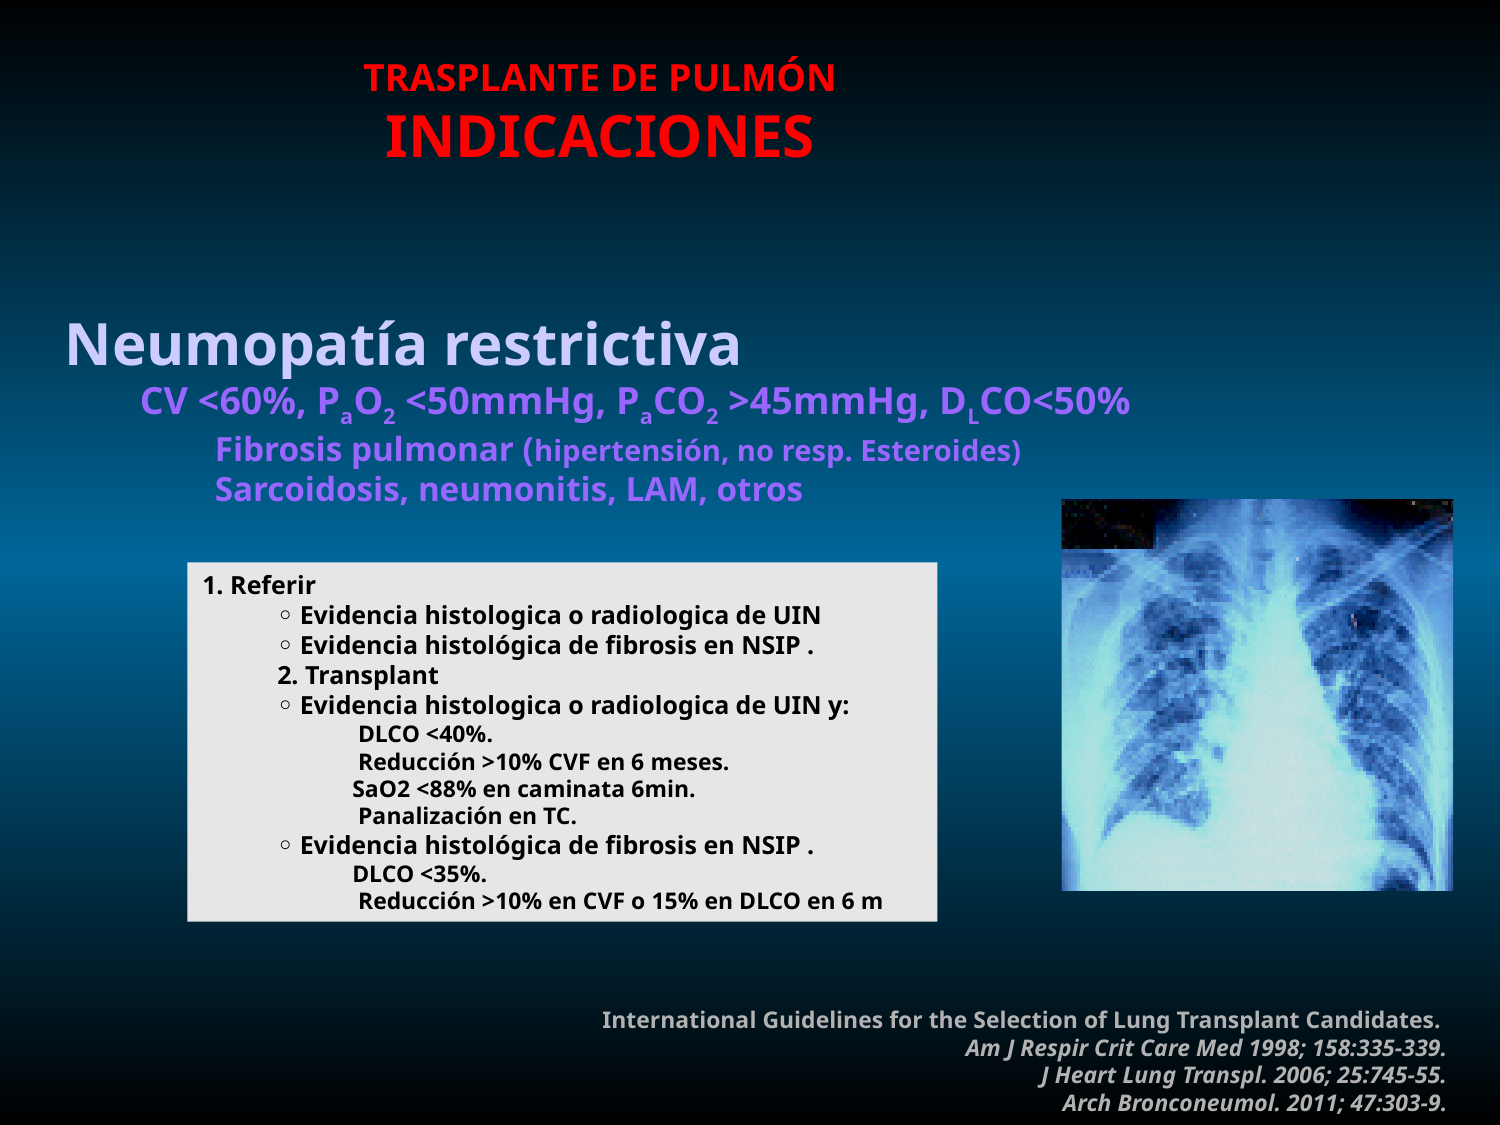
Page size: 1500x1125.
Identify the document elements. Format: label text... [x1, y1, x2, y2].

text_box International Guidelines for the Selection of Lung Transplant Candidates. Am J Respir Crit Care Med 1998; 158:335-339. J Heart Lung Transpl. 2006; 25:745-55. Arch Bronconeumol. 2011; 47:303-9. [585, 998, 1463, 1124]
picture [1062, 500, 1453, 890]
text_box 1. Referir ◦ Evidencia histologica o radiologica de UIN ◦ Evidencia histológica de fibrosis en NSIP . 2. Transplant ◦ Evidencia histologica o radiologica de UIN y: DLCO <40%. Reducción >10% CVF en 6 meses. SaO2 <88% en caminata 6min. Panalización en TC. ◦ Evidencia histológica de fibrosis en NSIP . DLCO <35%. Reducción >10% en CVF o 15% en DLCO en 6 m [187, 562, 938, 922]
text_box TRASPLANTE DE PULMÓN INDICACIONES [348, 46, 852, 177]
text_box Neumopatía restrictiva CV <60%, PaO2 <50mmHg, PaCO2 >45mmHg, DLCO<50% Fibrosis pulmonar (hipertensión, no resp. Esteroides) Sarcoidosis, neumonitis, LAM, otros [49, 299, 1250, 561]
